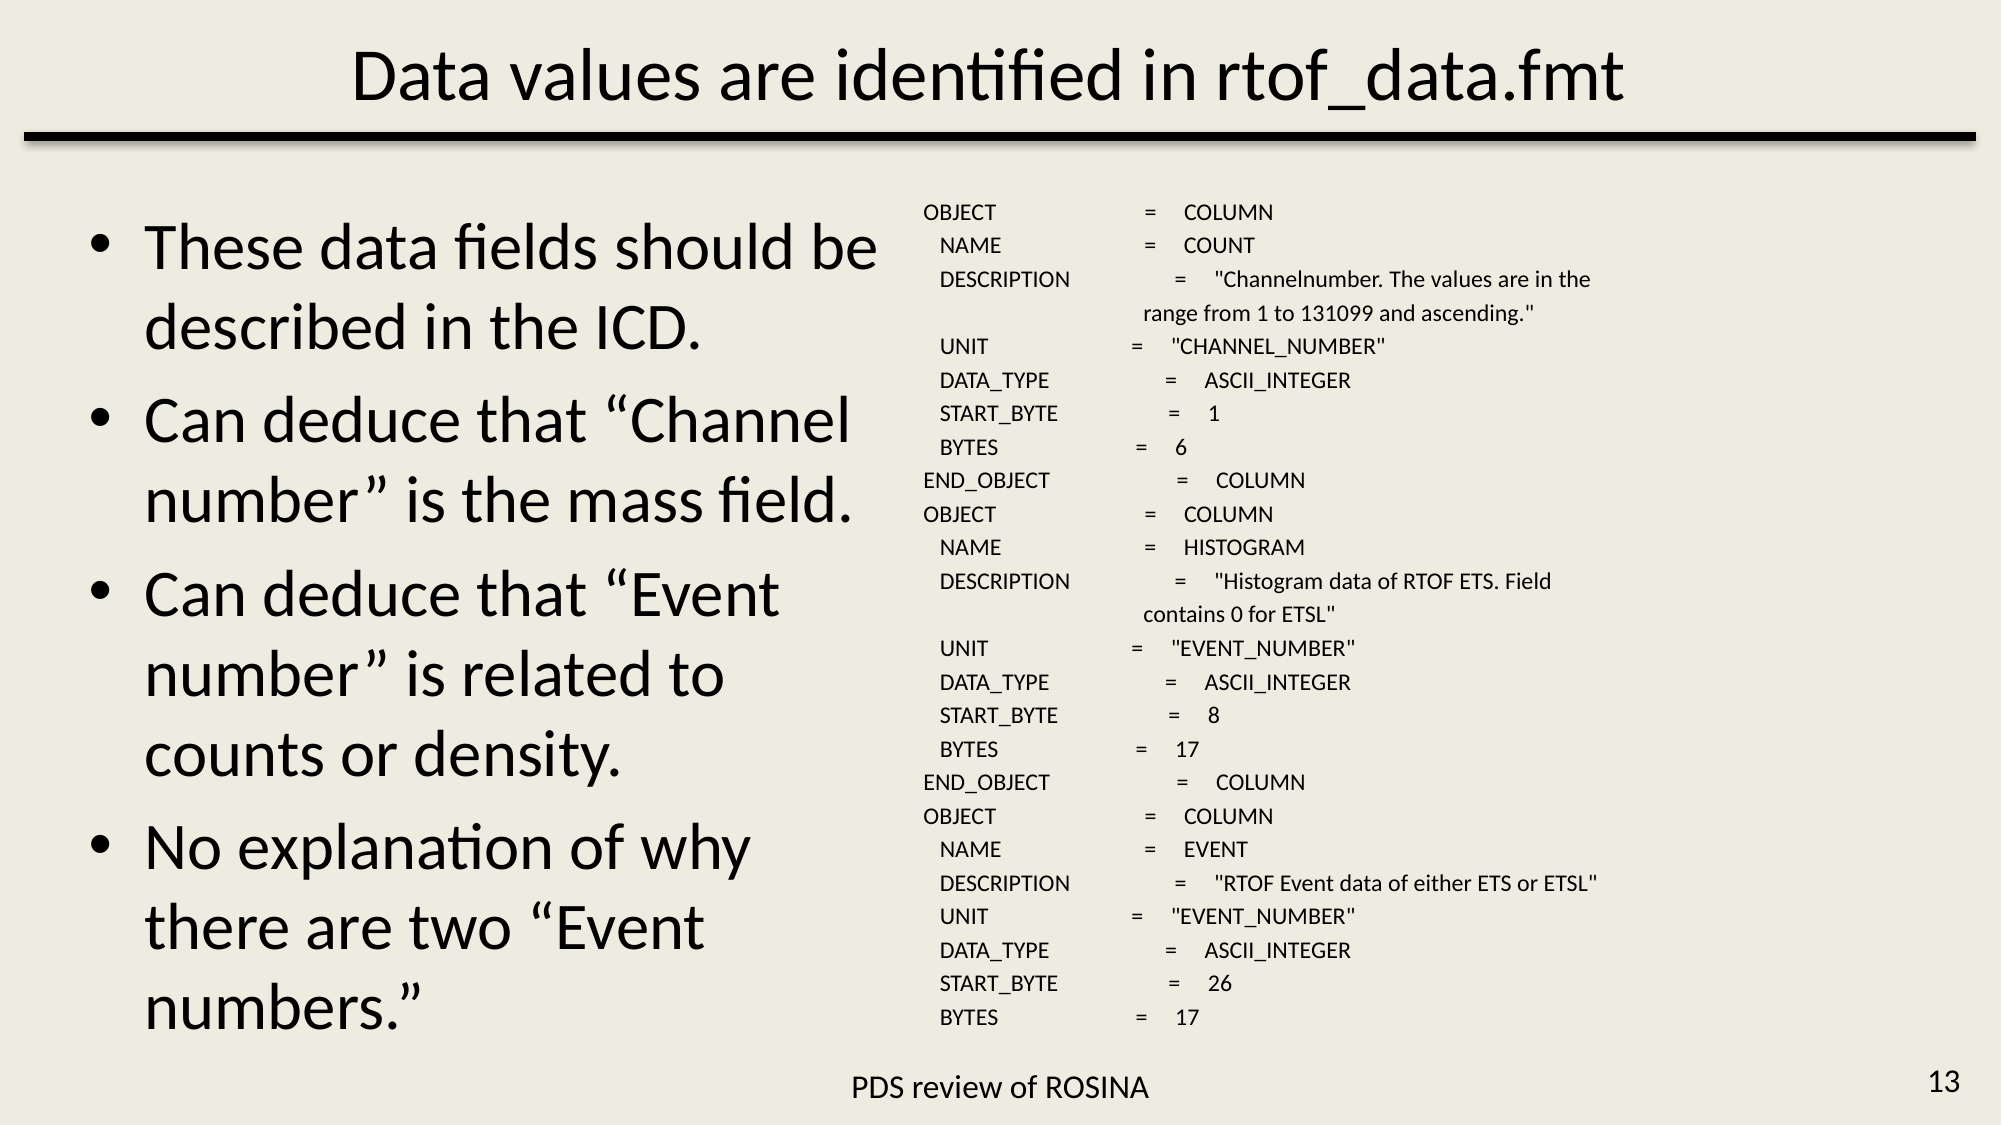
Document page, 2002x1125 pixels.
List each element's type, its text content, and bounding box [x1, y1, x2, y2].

title Data values are identified in rtof_data.fmt [77, 15, 1901, 126]
list OBJECT = COLUMN NAME = COUNT DESCRIPTION = "Channelnumber. The values are in the range from 1 to 131099 and ascending." UNIT = "CHANNEL_NUMBER" DATA_TYPE = ASCII_INTEGER START_BYTE = 1 BYTES = 6 END_OBJECT = COLUMN OBJECT = COLUMN NAME = HISTOGRAM DESCRIPTION = "Histogram data of RTOF ETS. Field contains 0 for ETSL" UNIT = "EVENT_NUMBER" DATA_TYPE = ASCII_INTEGER START_BYTE = 8 BYTES = 17 END_OBJECT = COLUMN OBJECT = COLUMN NAME = EVENT DESCRIPTION = "RTOF Event data of either ETS or ETSL" UNIT = "EVENT_NUMBER" DATA_TYPE = ASCII_INTEGER START_BYTE = 26 BYTES = 17 [908, 188, 1967, 1050]
text_box These data fields should be described in the ICD. Can deduce that “Channel number” is the mass field. Can deduce that “Event number” is related to counts or density. No explanation of why there are two “Event numbers.” [73, 194, 900, 1056]
slide_number 13 [1508, 1049, 1976, 1110]
footer PDS review of ROSINA [683, 1055, 1318, 1116]
